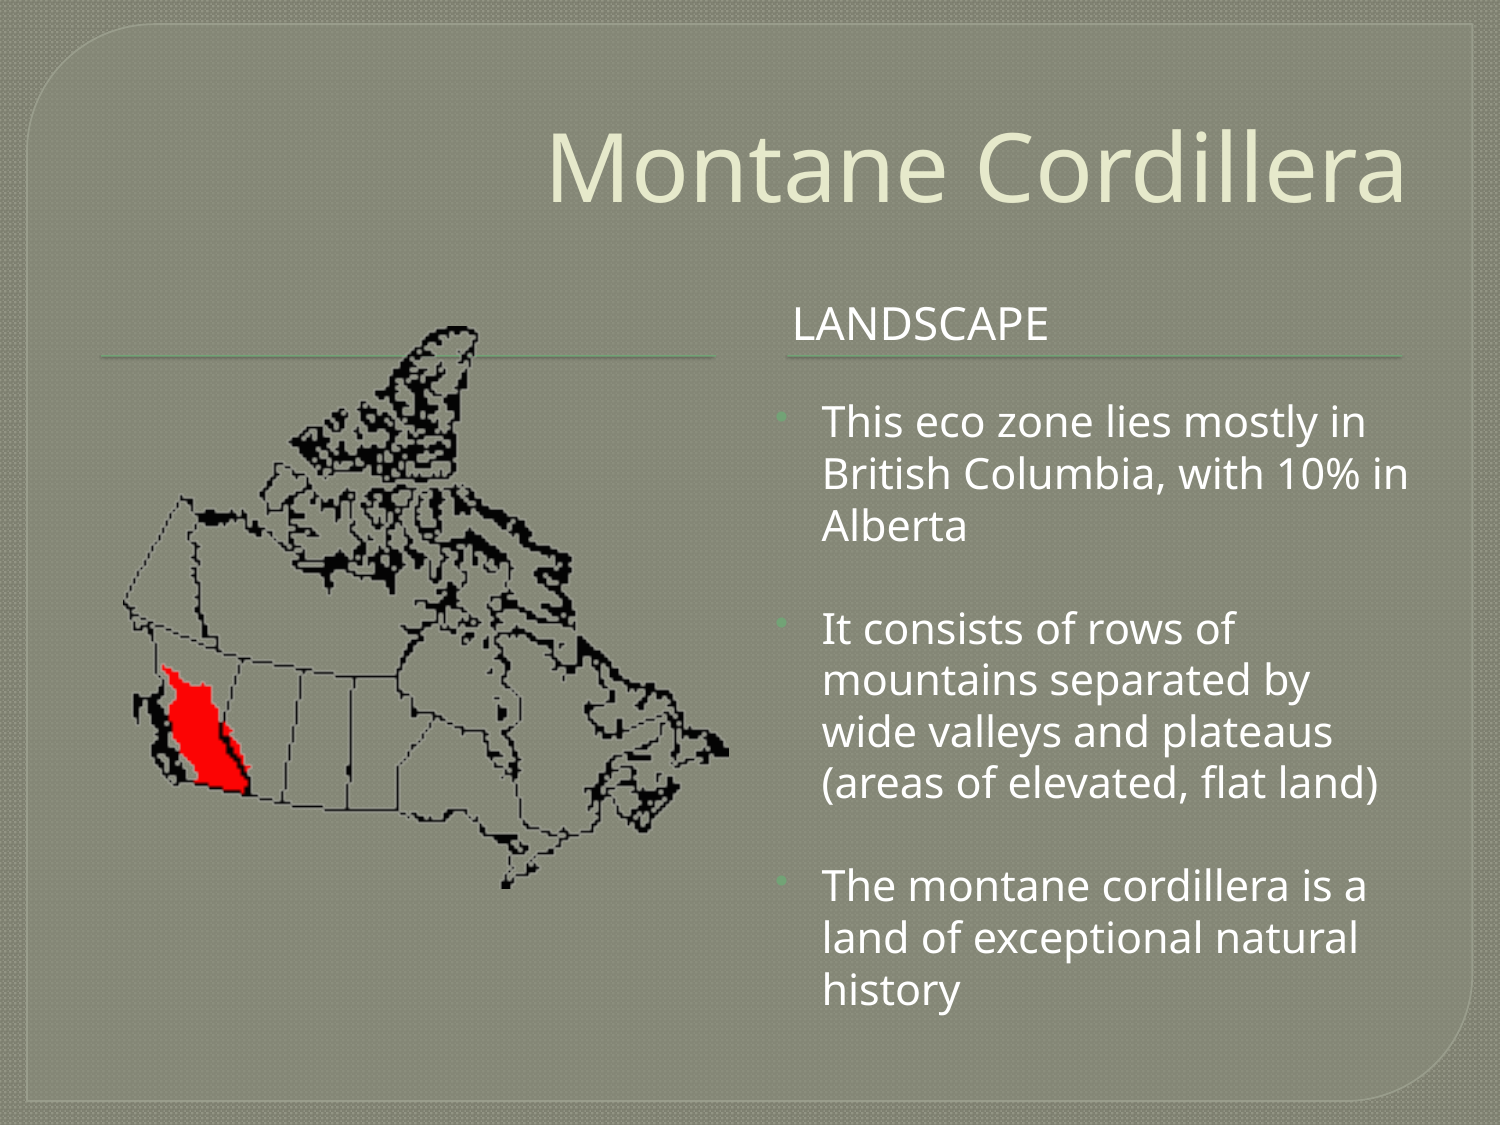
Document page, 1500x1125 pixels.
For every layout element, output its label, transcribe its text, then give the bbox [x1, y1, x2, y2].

list Landscape [761, 251, 1425, 357]
list This eco zone lies mostly in British Columbia, with 10% in Alberta It consists of rows of mountains separated by wide valleys and plateaus (areas of elevated, flat land) The montane cordillera is a land of exceptional natural history [761, 387, 1425, 1035]
picture [123, 325, 730, 889]
title Montane Cordillera [75, 41, 1425, 229]
